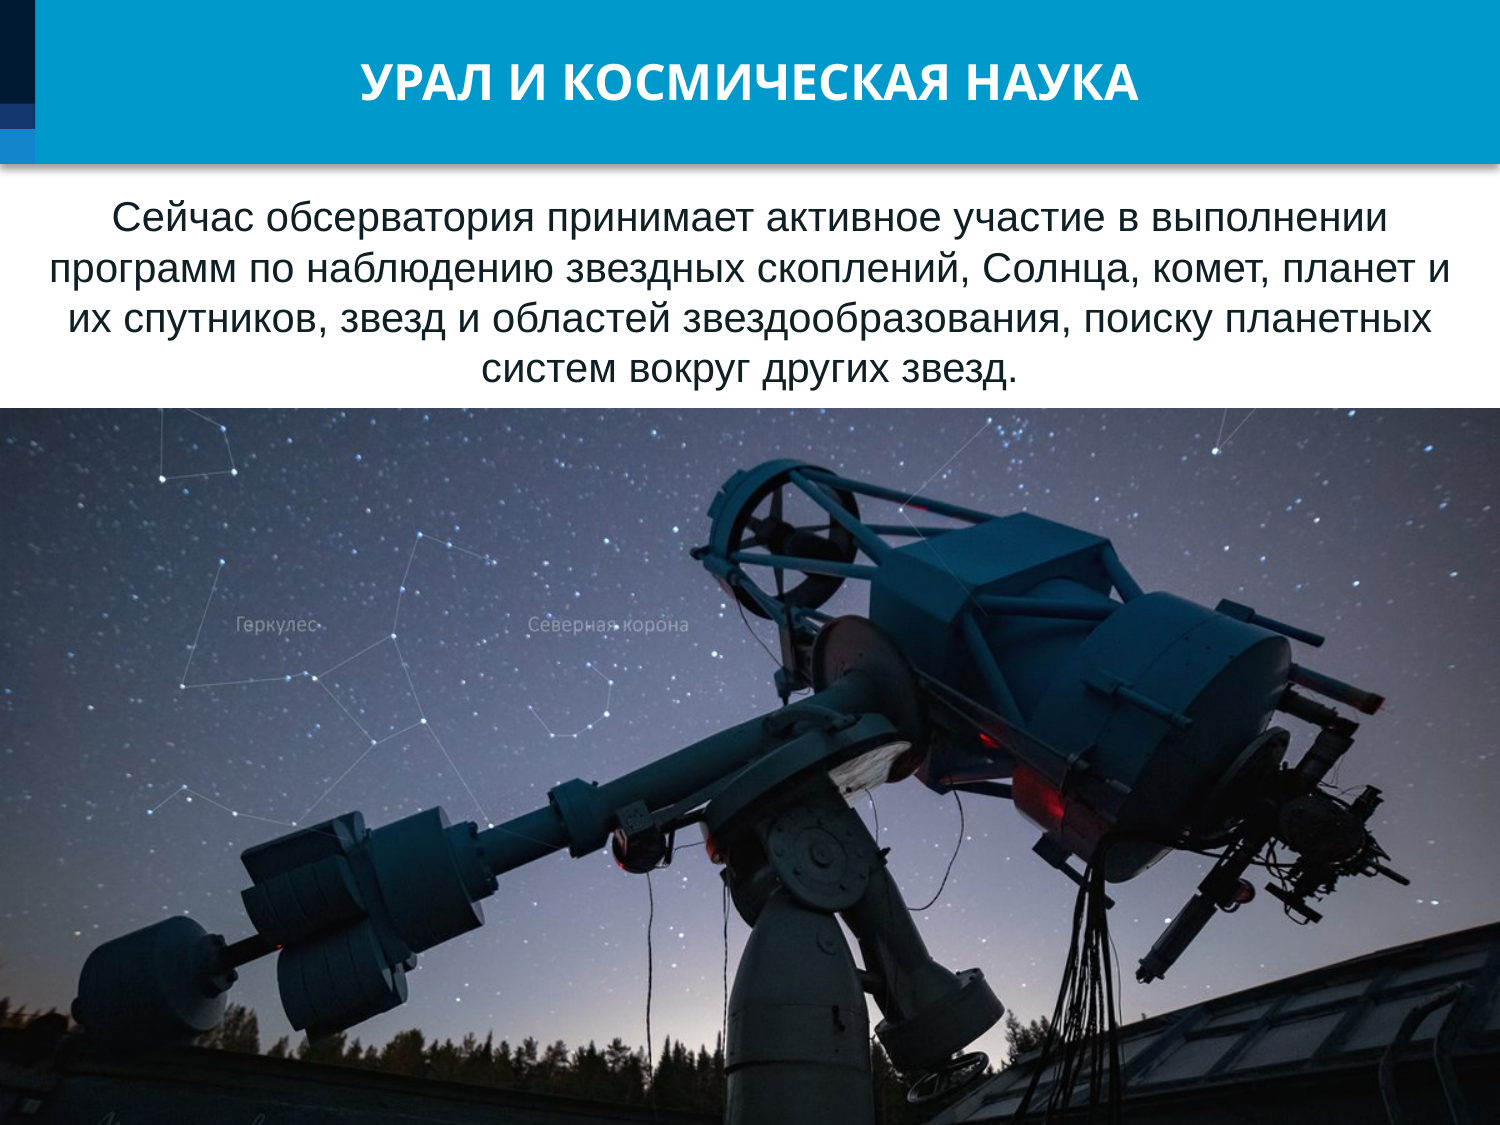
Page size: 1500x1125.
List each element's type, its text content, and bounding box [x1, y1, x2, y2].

text_box Сейчас обсерватория принимает активное участие в выполнении программ по наблюдению звездных скоплений, Солнца, комет, планет и их спутников, звезд и областей звездообразования, поиску планетных систем вокруг других звезд. [29, 182, 1471, 398]
picture [0, 408, 1500, 1125]
title УРАЛ И КОСМИЧЕСКАЯ НАУКА [0, 0, 1500, 161]
